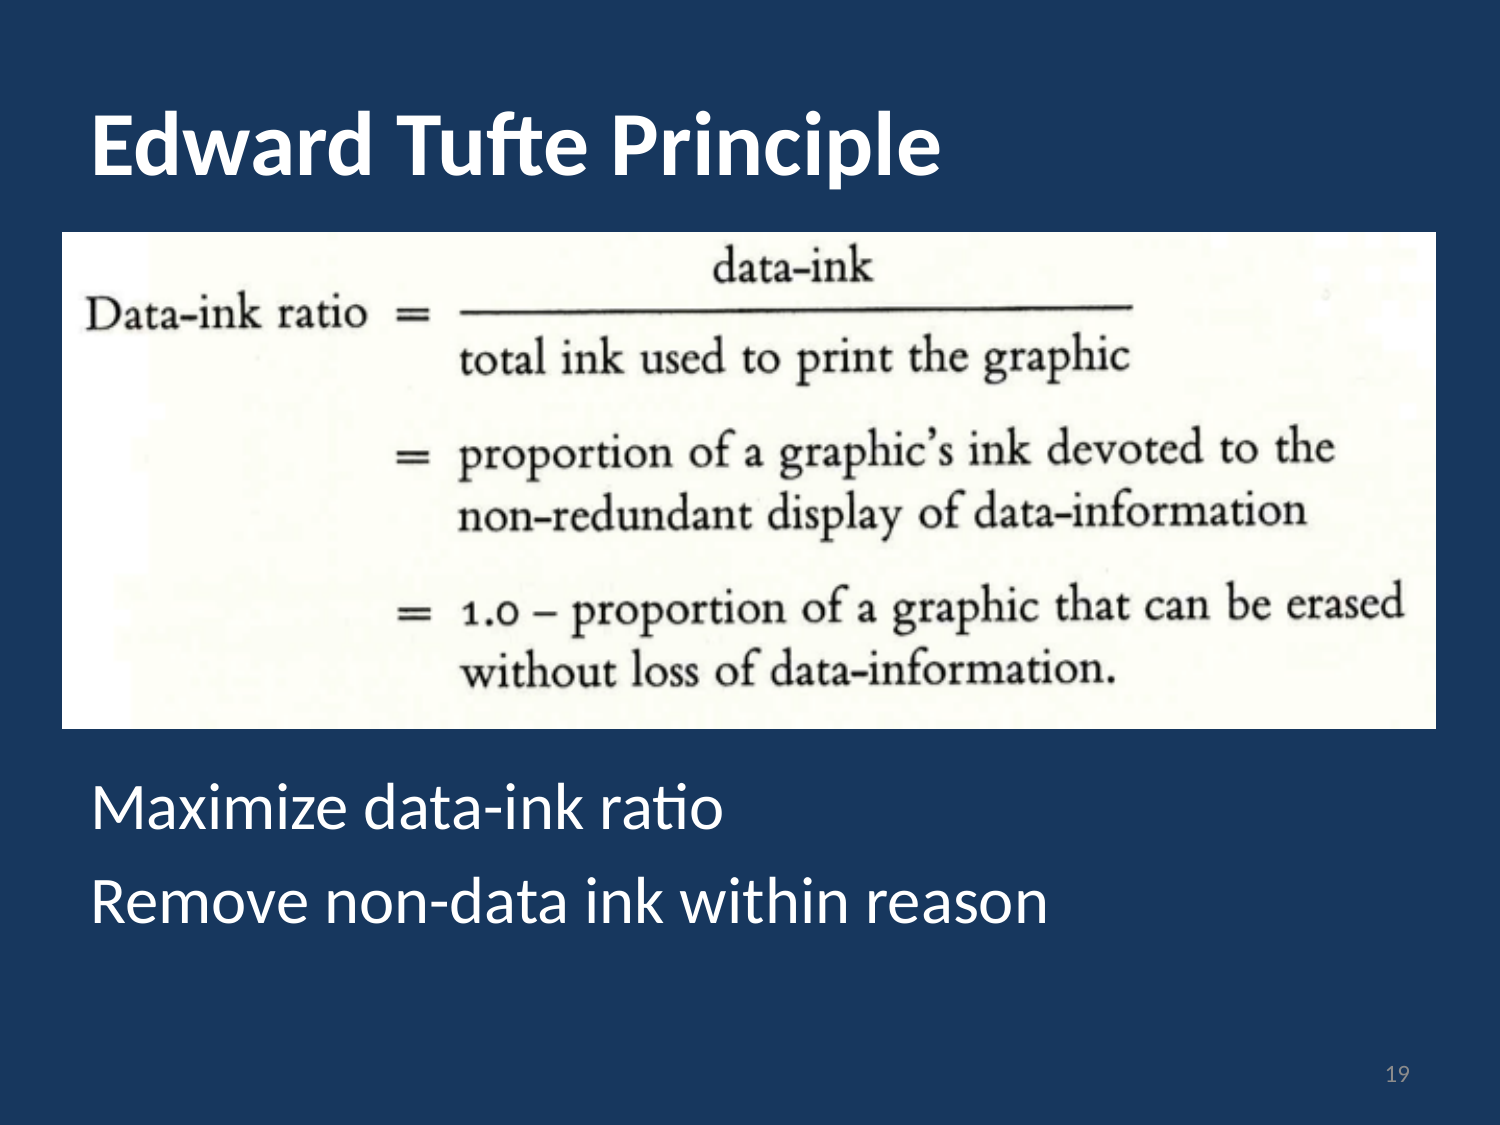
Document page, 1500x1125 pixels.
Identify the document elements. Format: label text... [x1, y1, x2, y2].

slide_number 19 [1074, 1042, 1425, 1103]
title Edward Tufte Principle [75, 45, 1425, 230]
picture [62, 232, 1436, 729]
list Maximize data-ink ratio Remove non-data ink within reason [75, 755, 1425, 1005]
